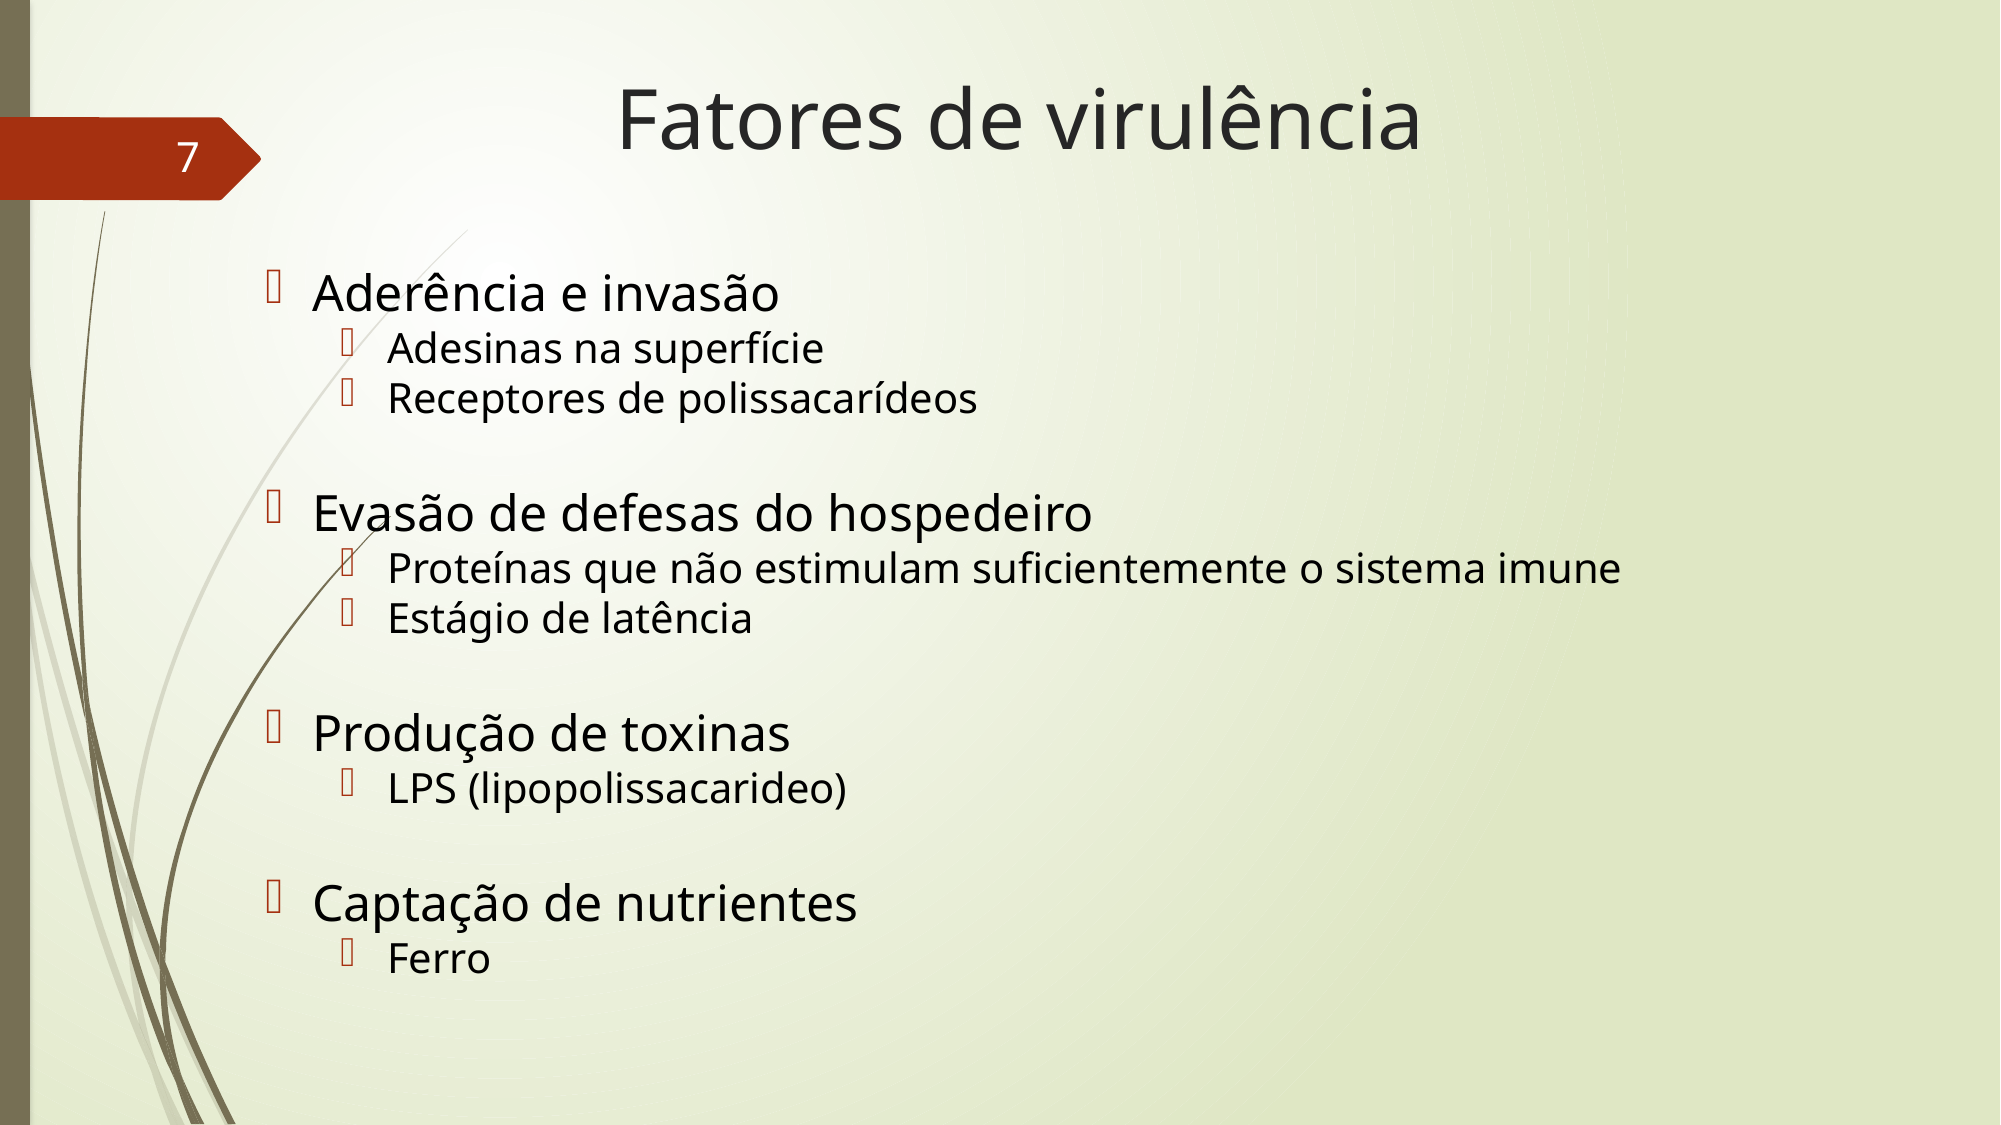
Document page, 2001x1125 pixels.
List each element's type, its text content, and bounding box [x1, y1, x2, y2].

text_box Aderência e invasão Adesinas na superfície Receptores de polissacarídeos Evasão de defesas do hospedeiro Proteínas que não estimulam suficientemente o sistema imune Estágio de latência Produção de toxinas LPS (lipopolissacarideo) Captação de nutrientes Ferro [250, 254, 1965, 1080]
slide_number 7 [87, 129, 216, 190]
title Fatores de virulência [233, 58, 1809, 201]
